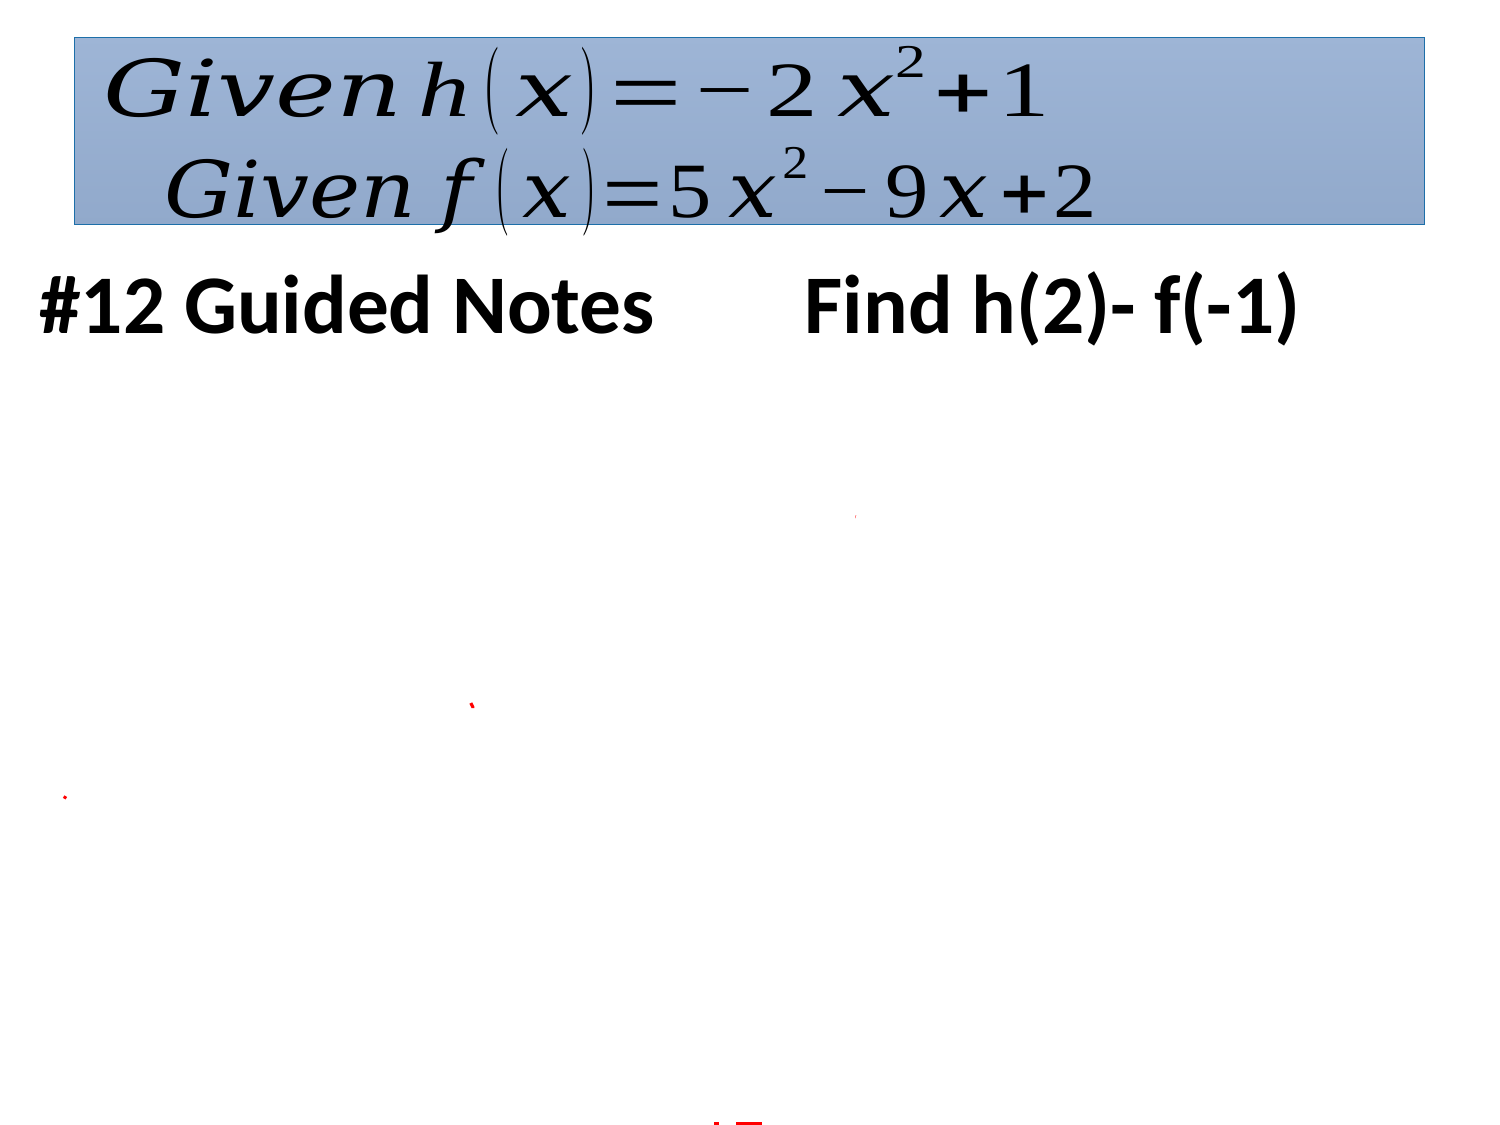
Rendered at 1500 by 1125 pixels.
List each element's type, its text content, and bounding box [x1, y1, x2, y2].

title [103, 59, 1397, 278]
text_box #12 Guided Notes Find h(2)- f(-1) [24, 243, 1375, 358]
